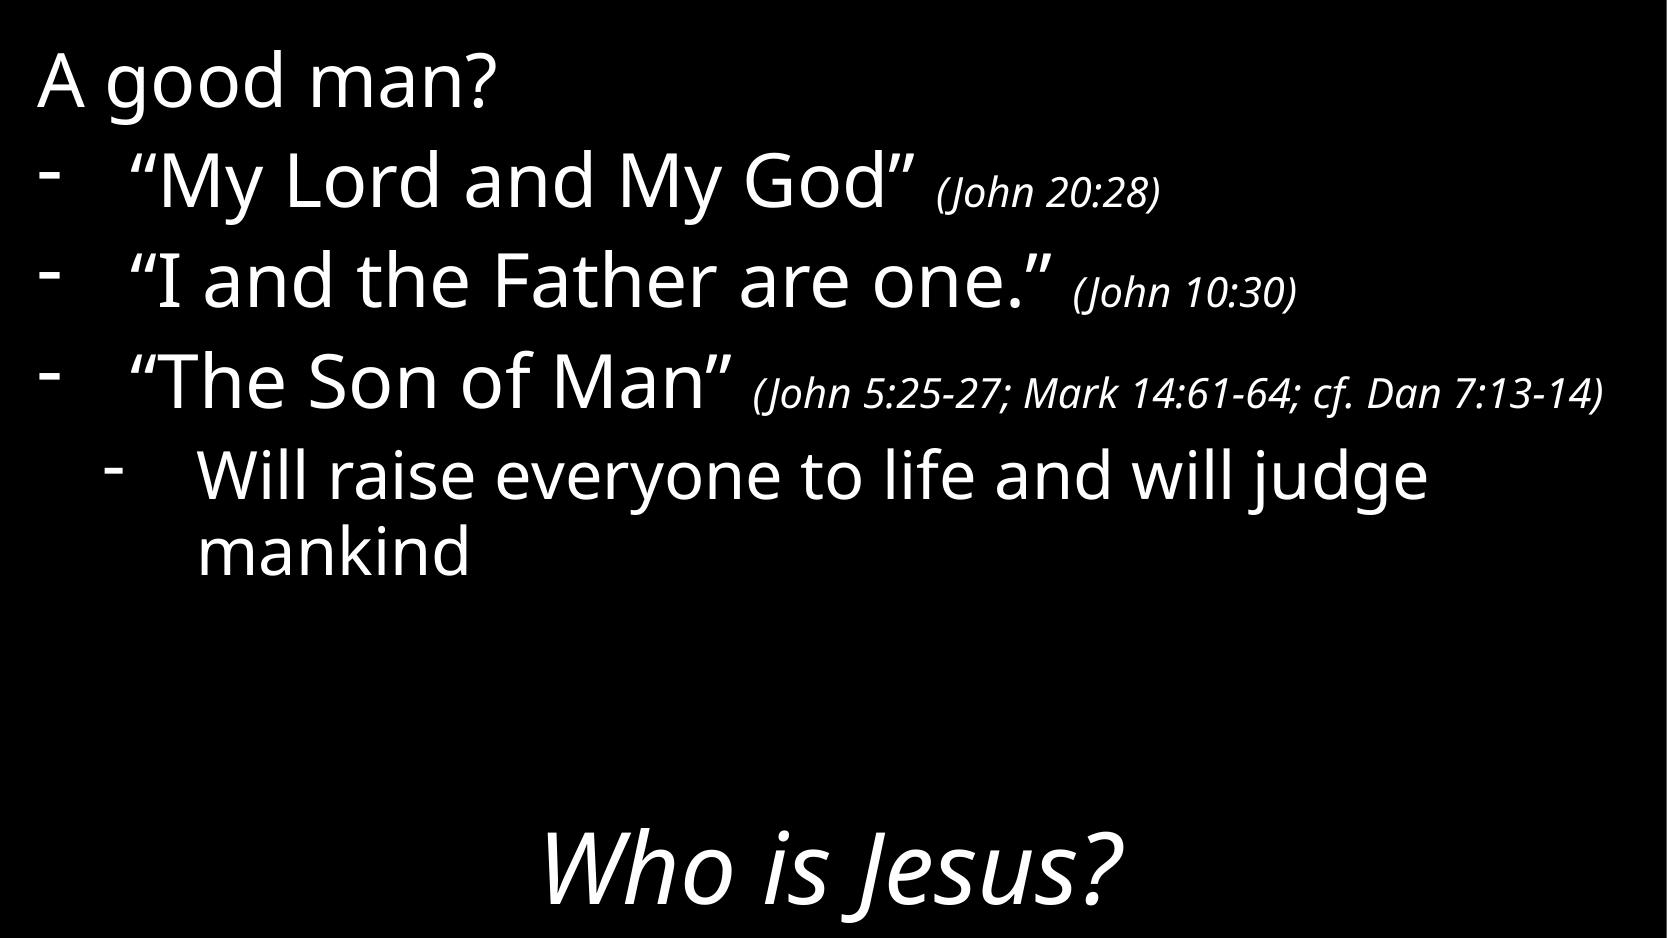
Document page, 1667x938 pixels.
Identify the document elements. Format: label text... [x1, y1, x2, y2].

title Who is Jesus? [10, 807, 1650, 923]
list A good man? “My Lord and My God” (John 20:28) “I and the Father are one.” (John 10:30) “The Son of Man” (John 5:25-27; Mark 14:61-64; cf. Dan 7:13-14) Will raise everyone to life and will judge mankind [21, 30, 1648, 792]
